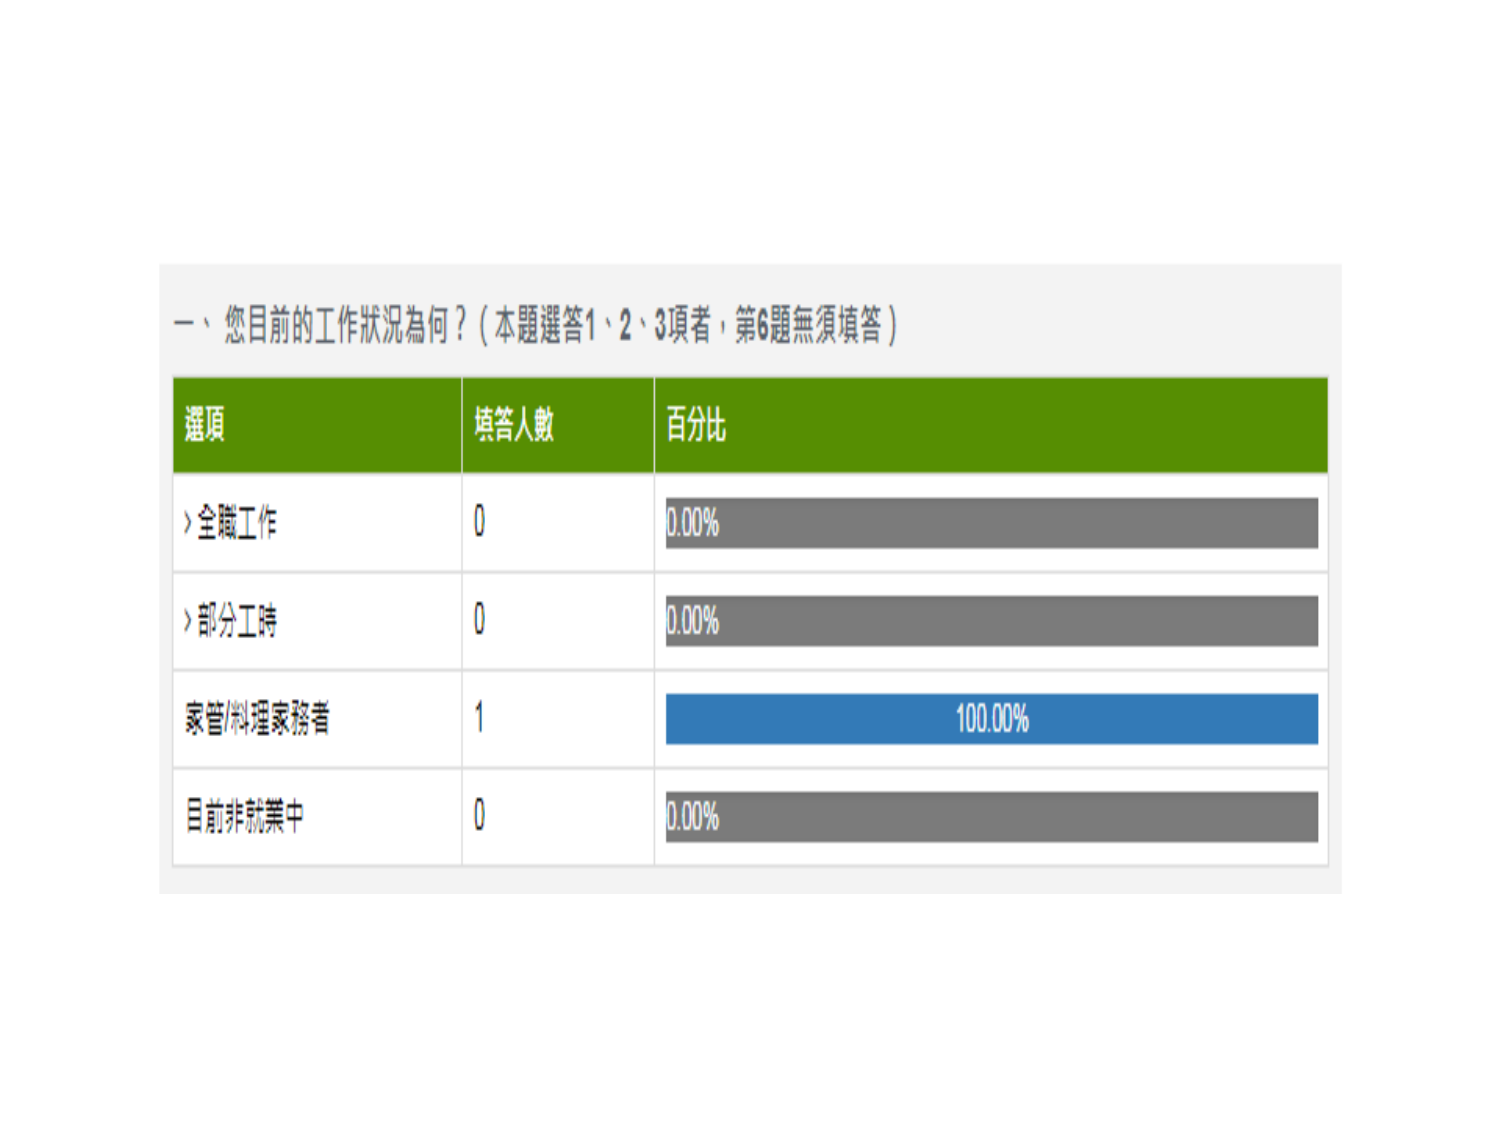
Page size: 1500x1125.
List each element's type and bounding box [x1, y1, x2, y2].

picture [144, 243, 1353, 894]
